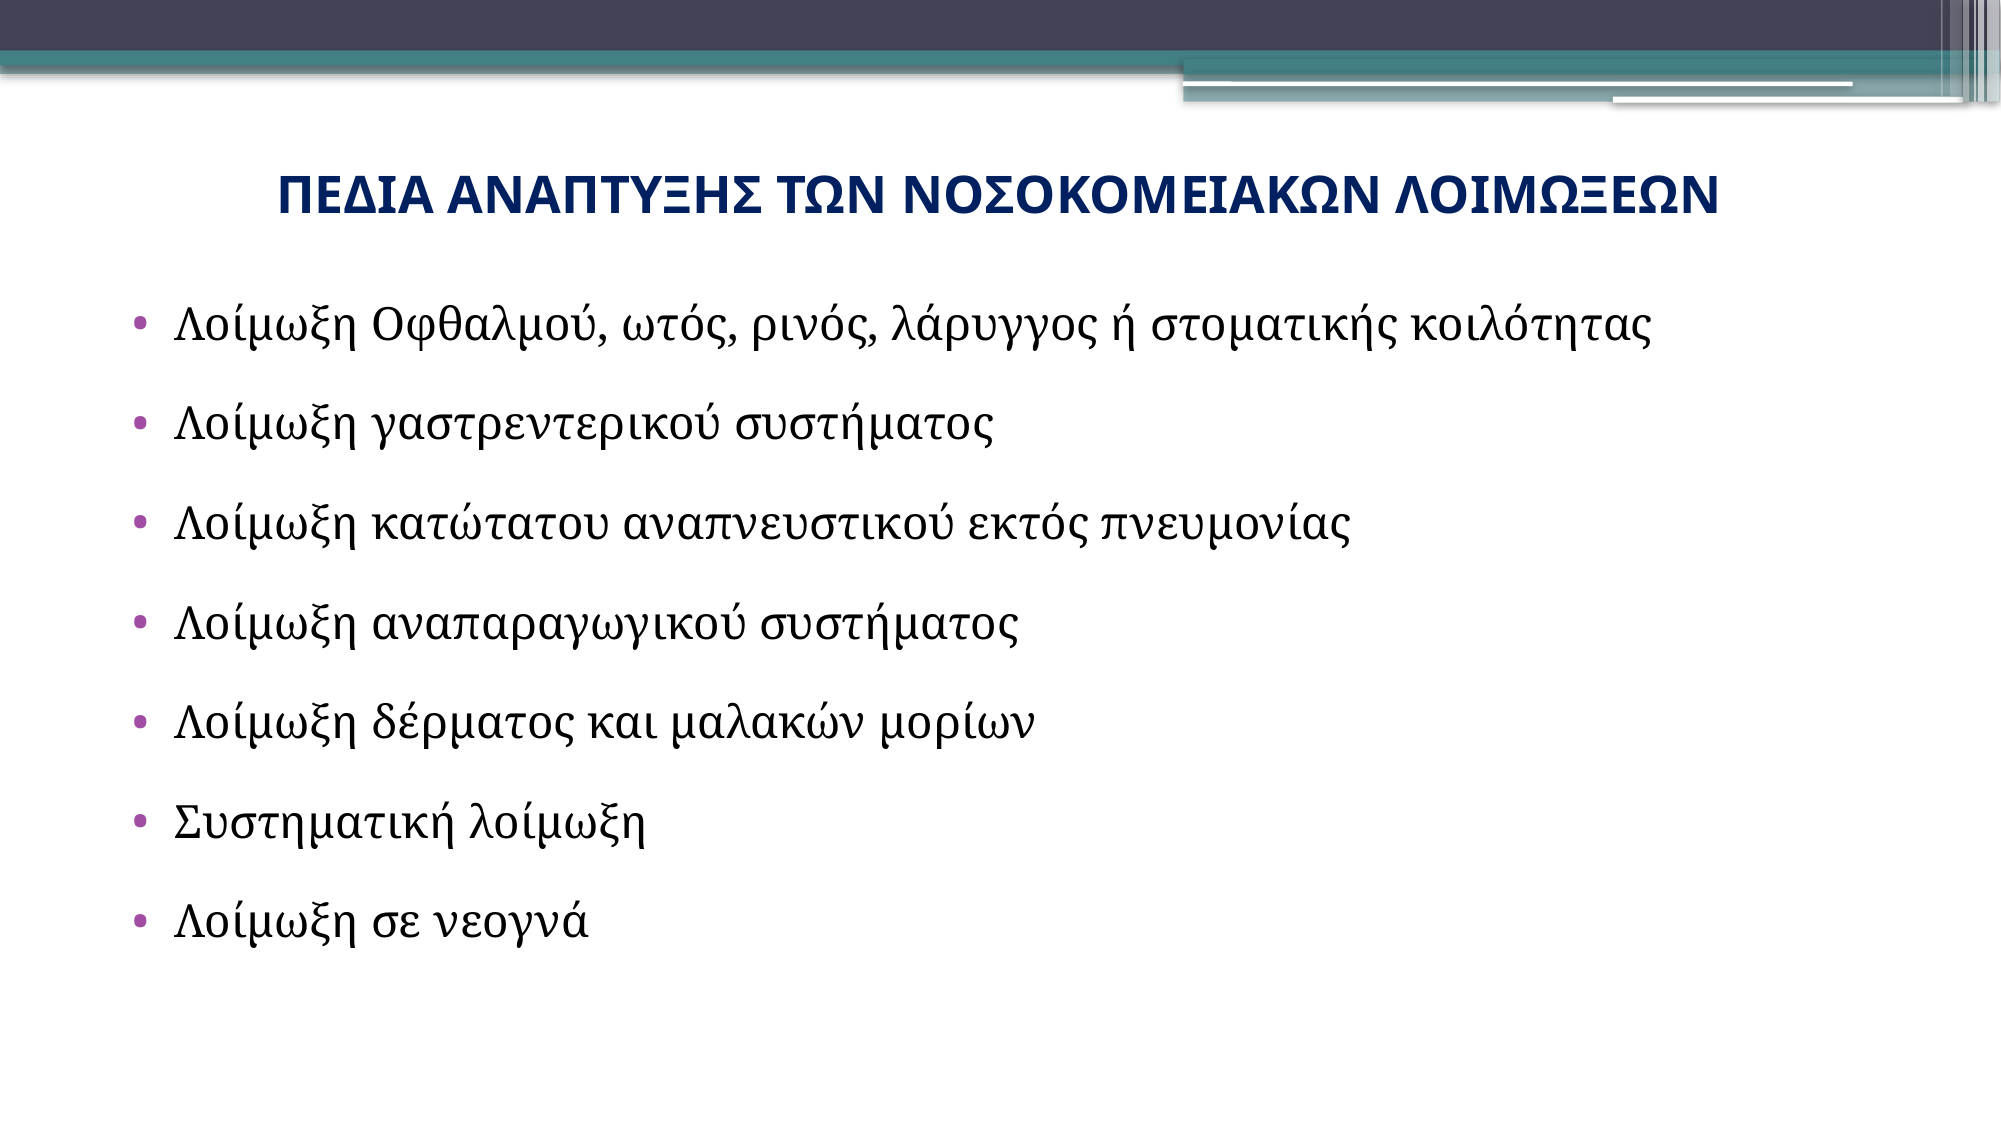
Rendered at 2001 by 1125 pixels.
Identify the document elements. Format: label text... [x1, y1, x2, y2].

list Λοίμωξη Οφθαλμού, ωτός, ρινός, λάρυγγος ή στοματικής κοιλότητας Λοίμωξη γαστρεντερικού συστήματος Λοίμωξη κατώτατου αναπνευστικού εκτός πνευμονίας Λοίμωξη αναπαραγωγικού συστήματος Λοίμωξη δέρματος και μαλακών μορίων Συστηματική λοίμωξη Λοίμωξη σε νεογνά [99, 248, 1900, 1125]
title ΠΕΔΙΑ ΑΝΑΠΤΥΞΗΣ ΤΩΝ ΝΟΣΟΚΟΜΕΙΑΚΩΝ ΛΟΙΜΩΞΕΩΝ [99, 136, 1900, 248]
